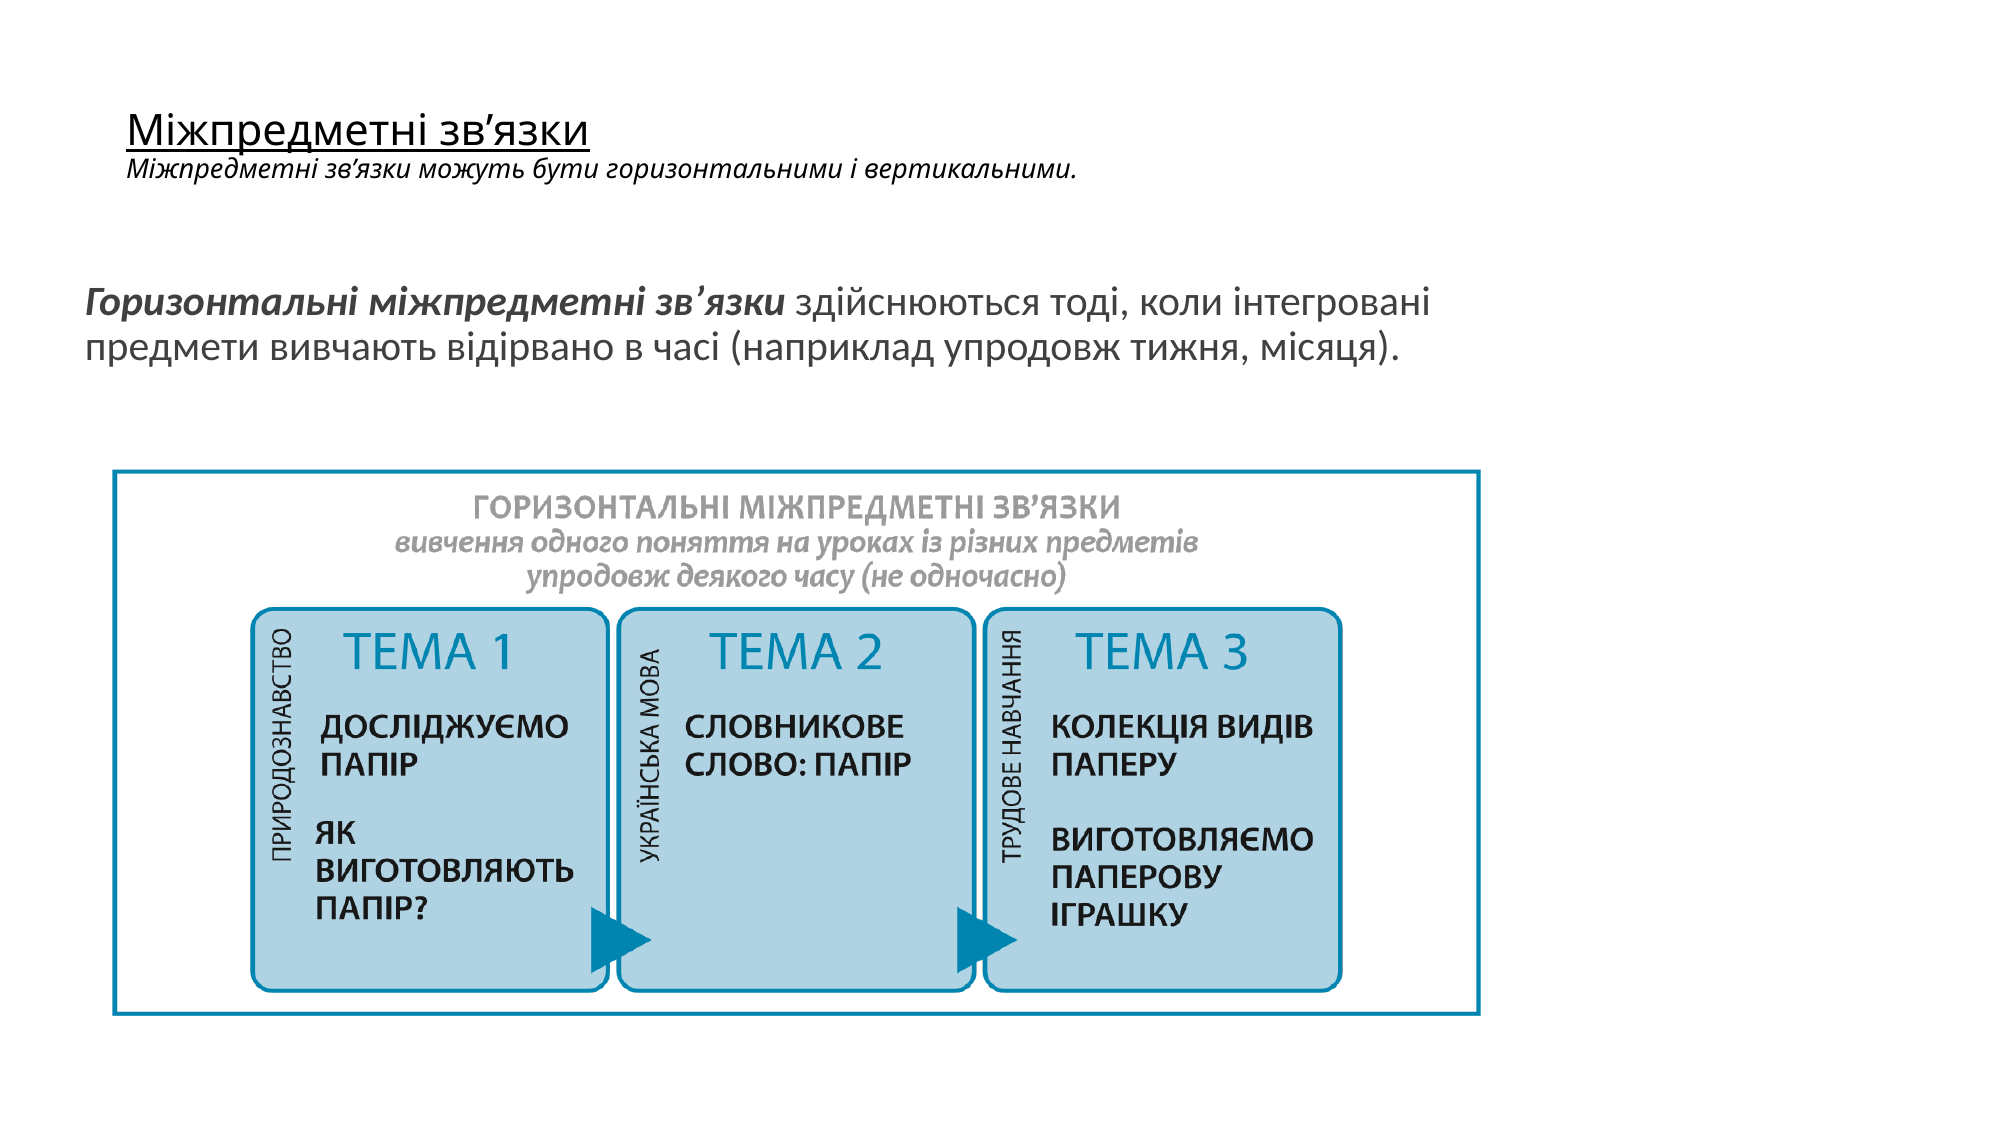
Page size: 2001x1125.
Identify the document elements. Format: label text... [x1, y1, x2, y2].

title Міжпредметні зв’язки Міжпредметні зв’язки можуть бути горизонтальними і вертикальними. [111, 99, 1522, 225]
list Горизонтальні міжпредметні зв’язки здійснюються тоді, коли інтегровані предмети вивчають відірвано в часі (наприклад упродовж тижня, місяця). [69, 246, 1481, 447]
picture [118, 474, 1476, 1011]
picture [110, 468, 1481, 1016]
